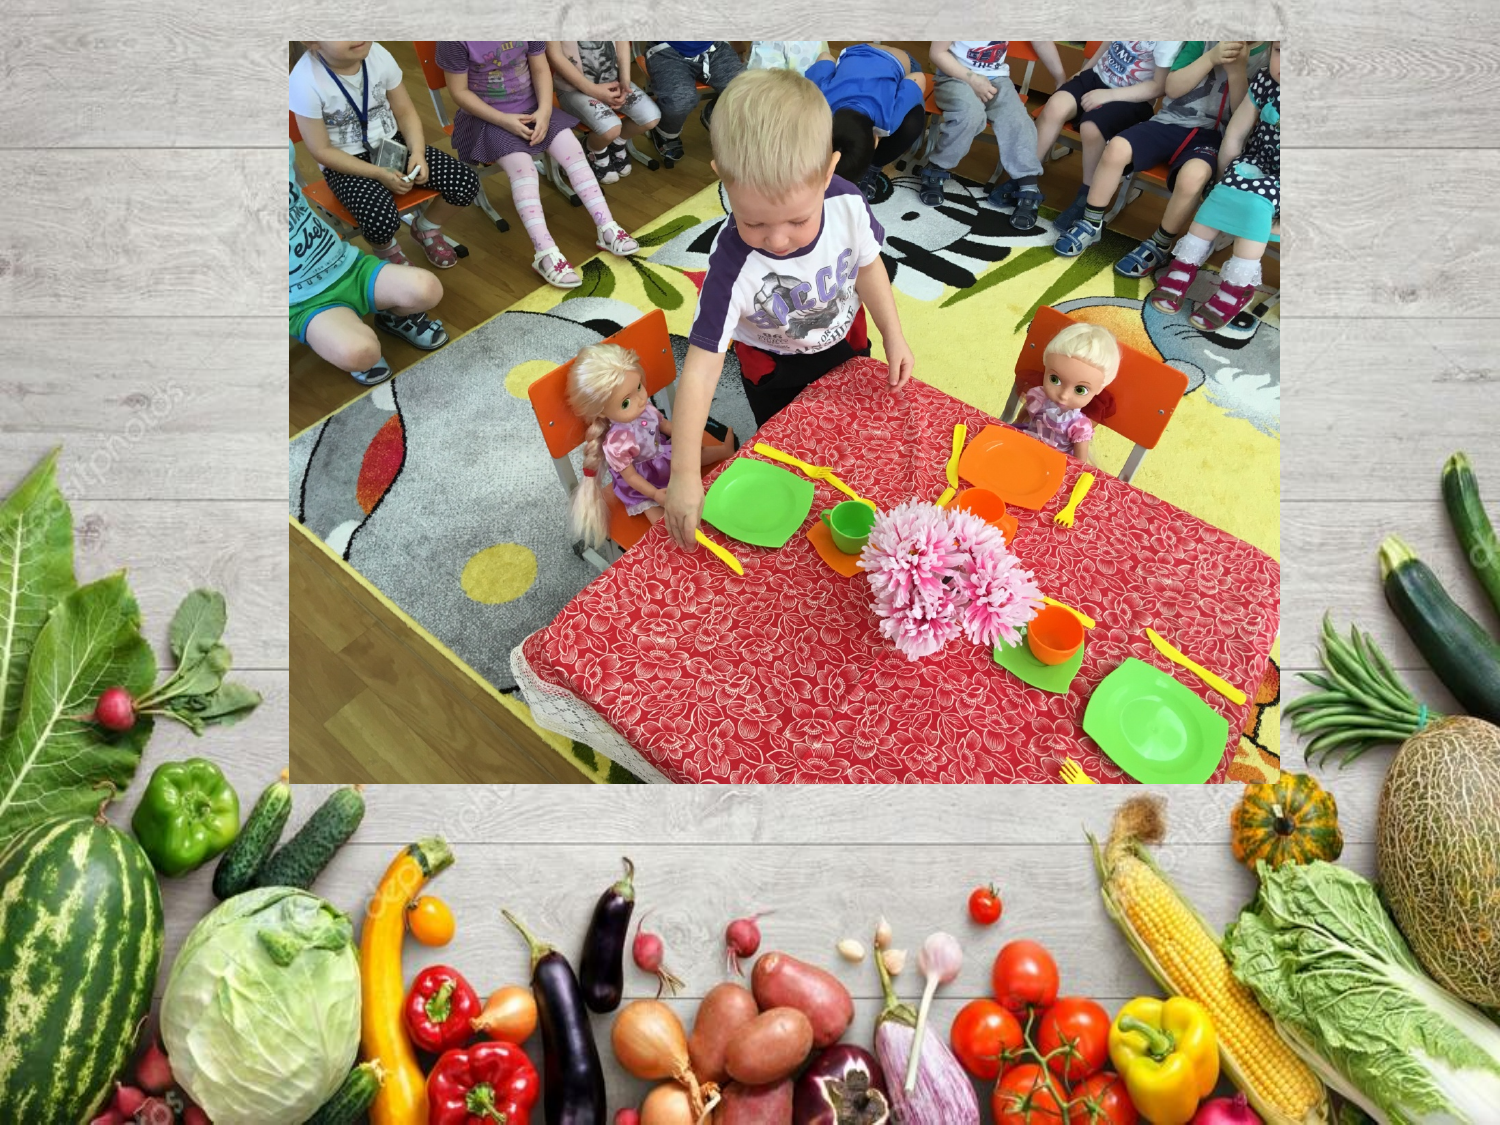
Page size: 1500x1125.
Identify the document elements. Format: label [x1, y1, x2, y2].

picture [0, 0, 1500, 1125]
list [289, 41, 1280, 784]
